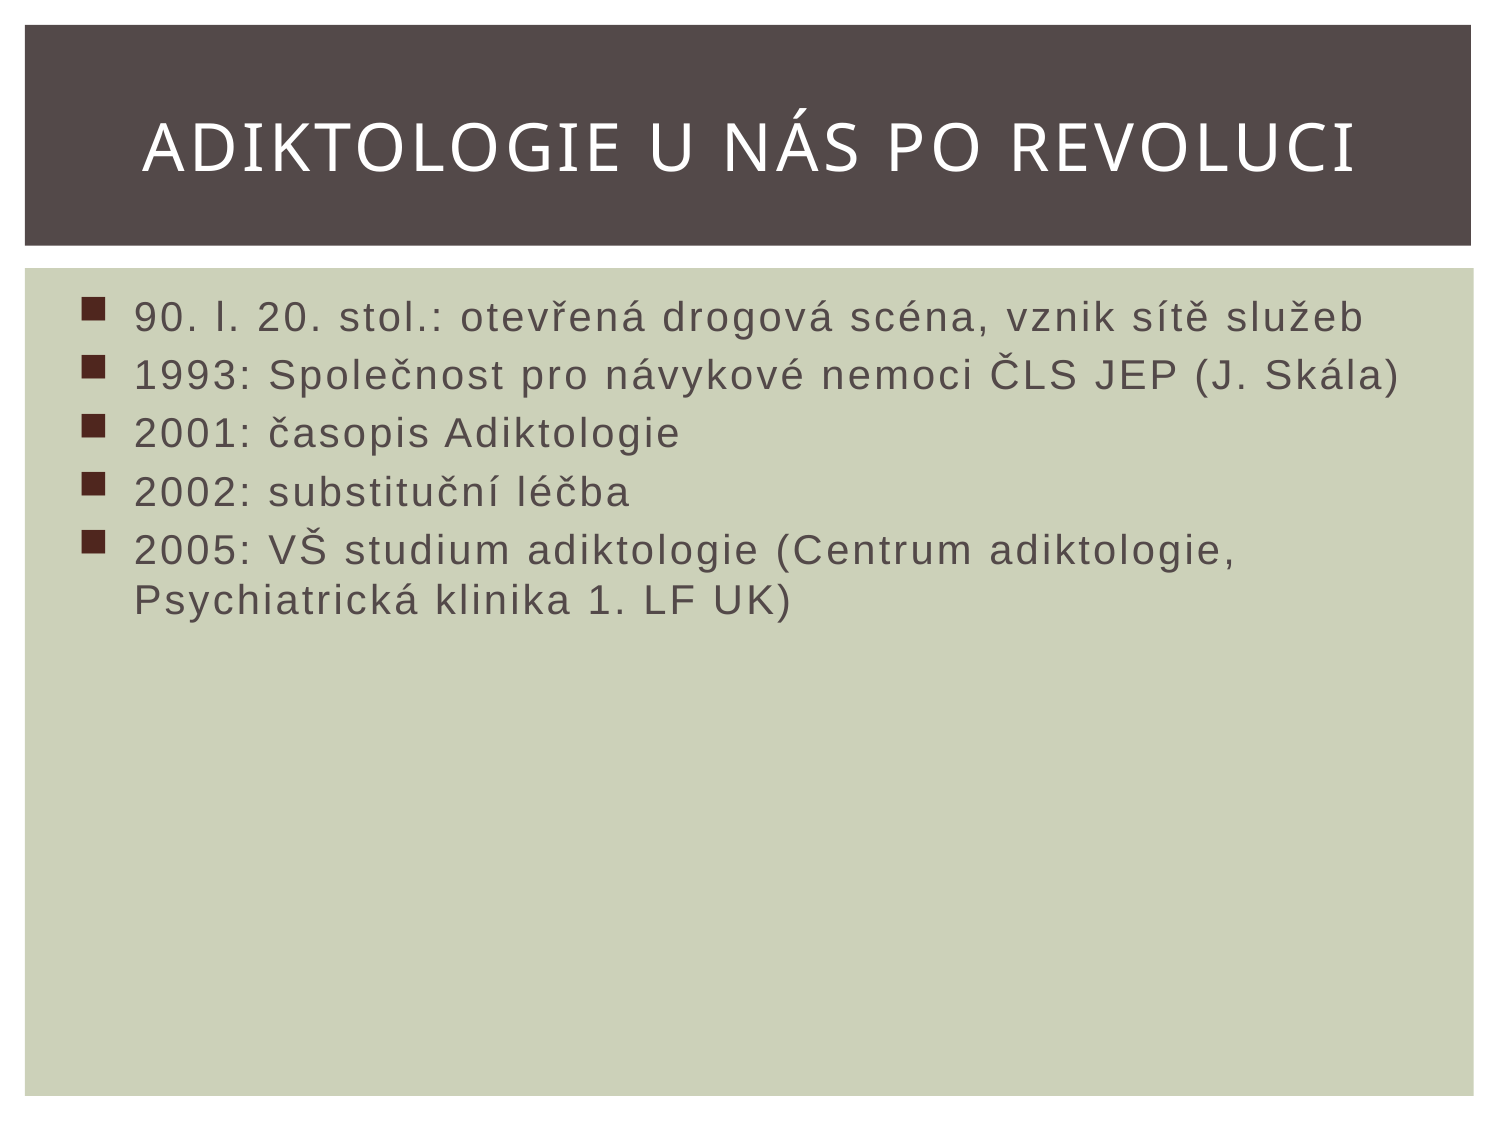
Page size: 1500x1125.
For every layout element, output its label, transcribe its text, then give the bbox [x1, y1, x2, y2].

title Adiktologie u nás po revoluci [62, 58, 1438, 232]
list 90. l. 20. stol.: otevřená drogová scéna, vznik sítě služeb 1993: Společnost pro návykové nemoci ČLS JEP (J. Skála) 2001: časopis Adiktologie 2002: substituční léčba 2005: VŠ studium adiktologie (Centrum adiktologie, Psychiatrická klinika 1. LF UK) [62, 281, 1442, 1005]
